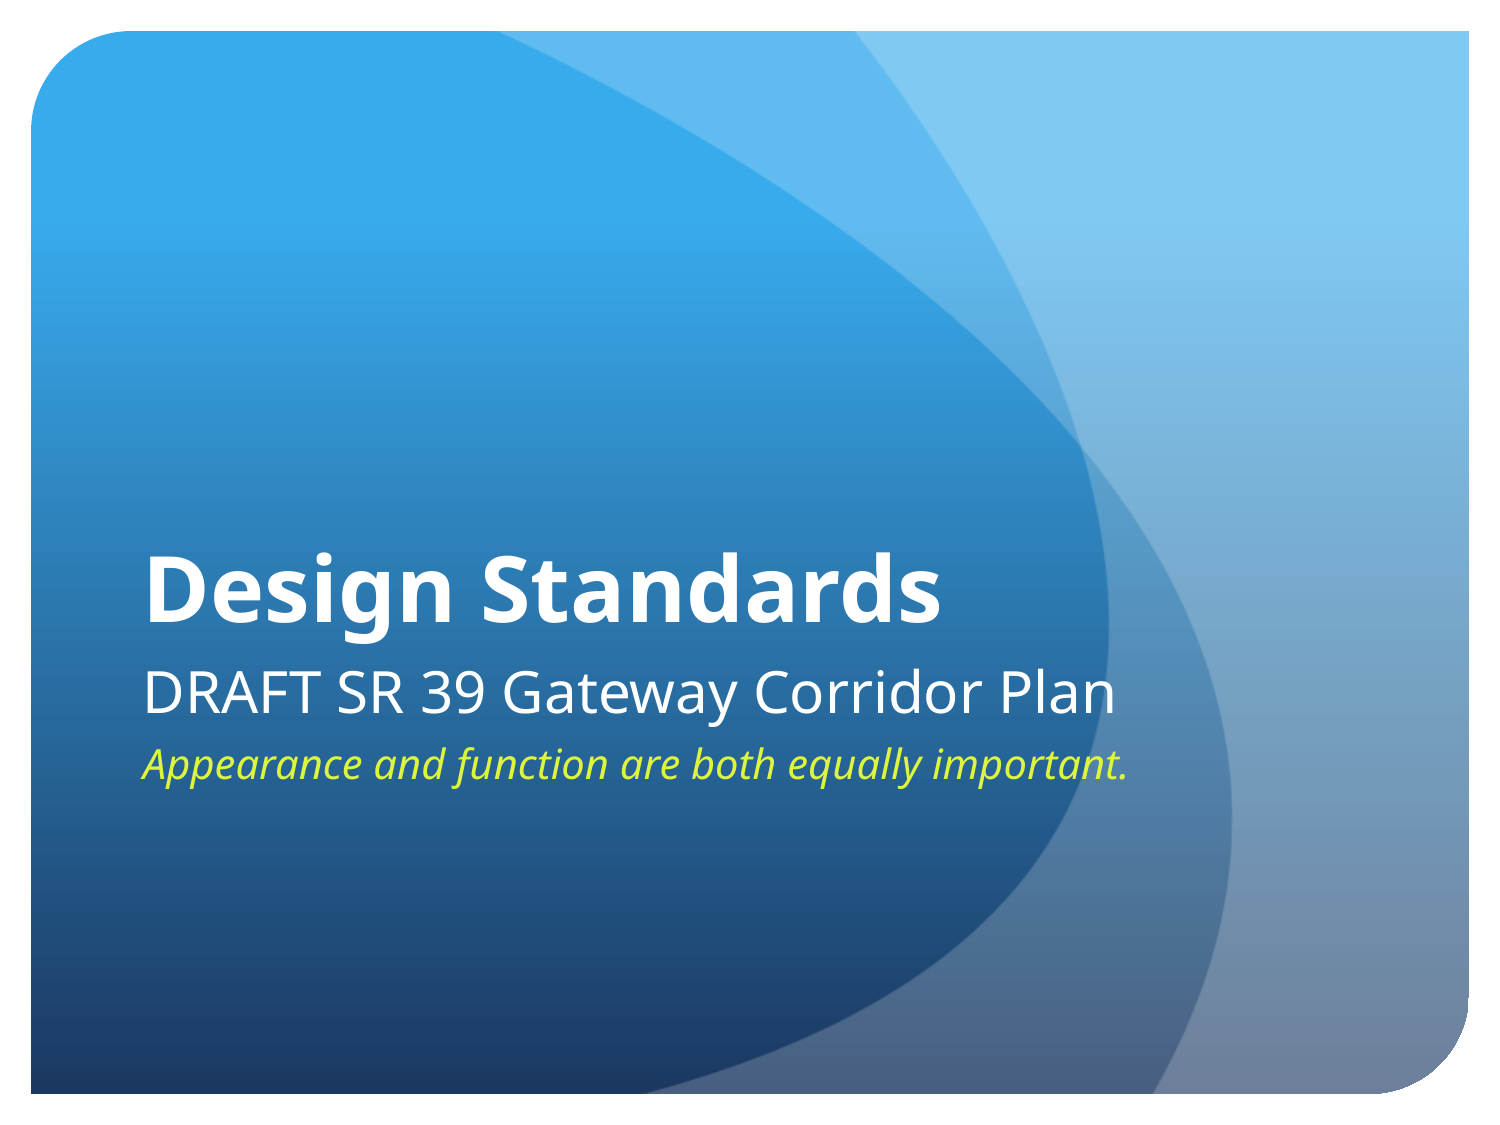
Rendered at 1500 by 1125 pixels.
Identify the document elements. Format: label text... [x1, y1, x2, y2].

title Design Standards [127, 425, 1372, 648]
list DRAFT SR 39 Gateway Corridor Plan Appearance and function are both equally important. [127, 648, 1372, 895]
picture [25, 30, 1474, 1095]
